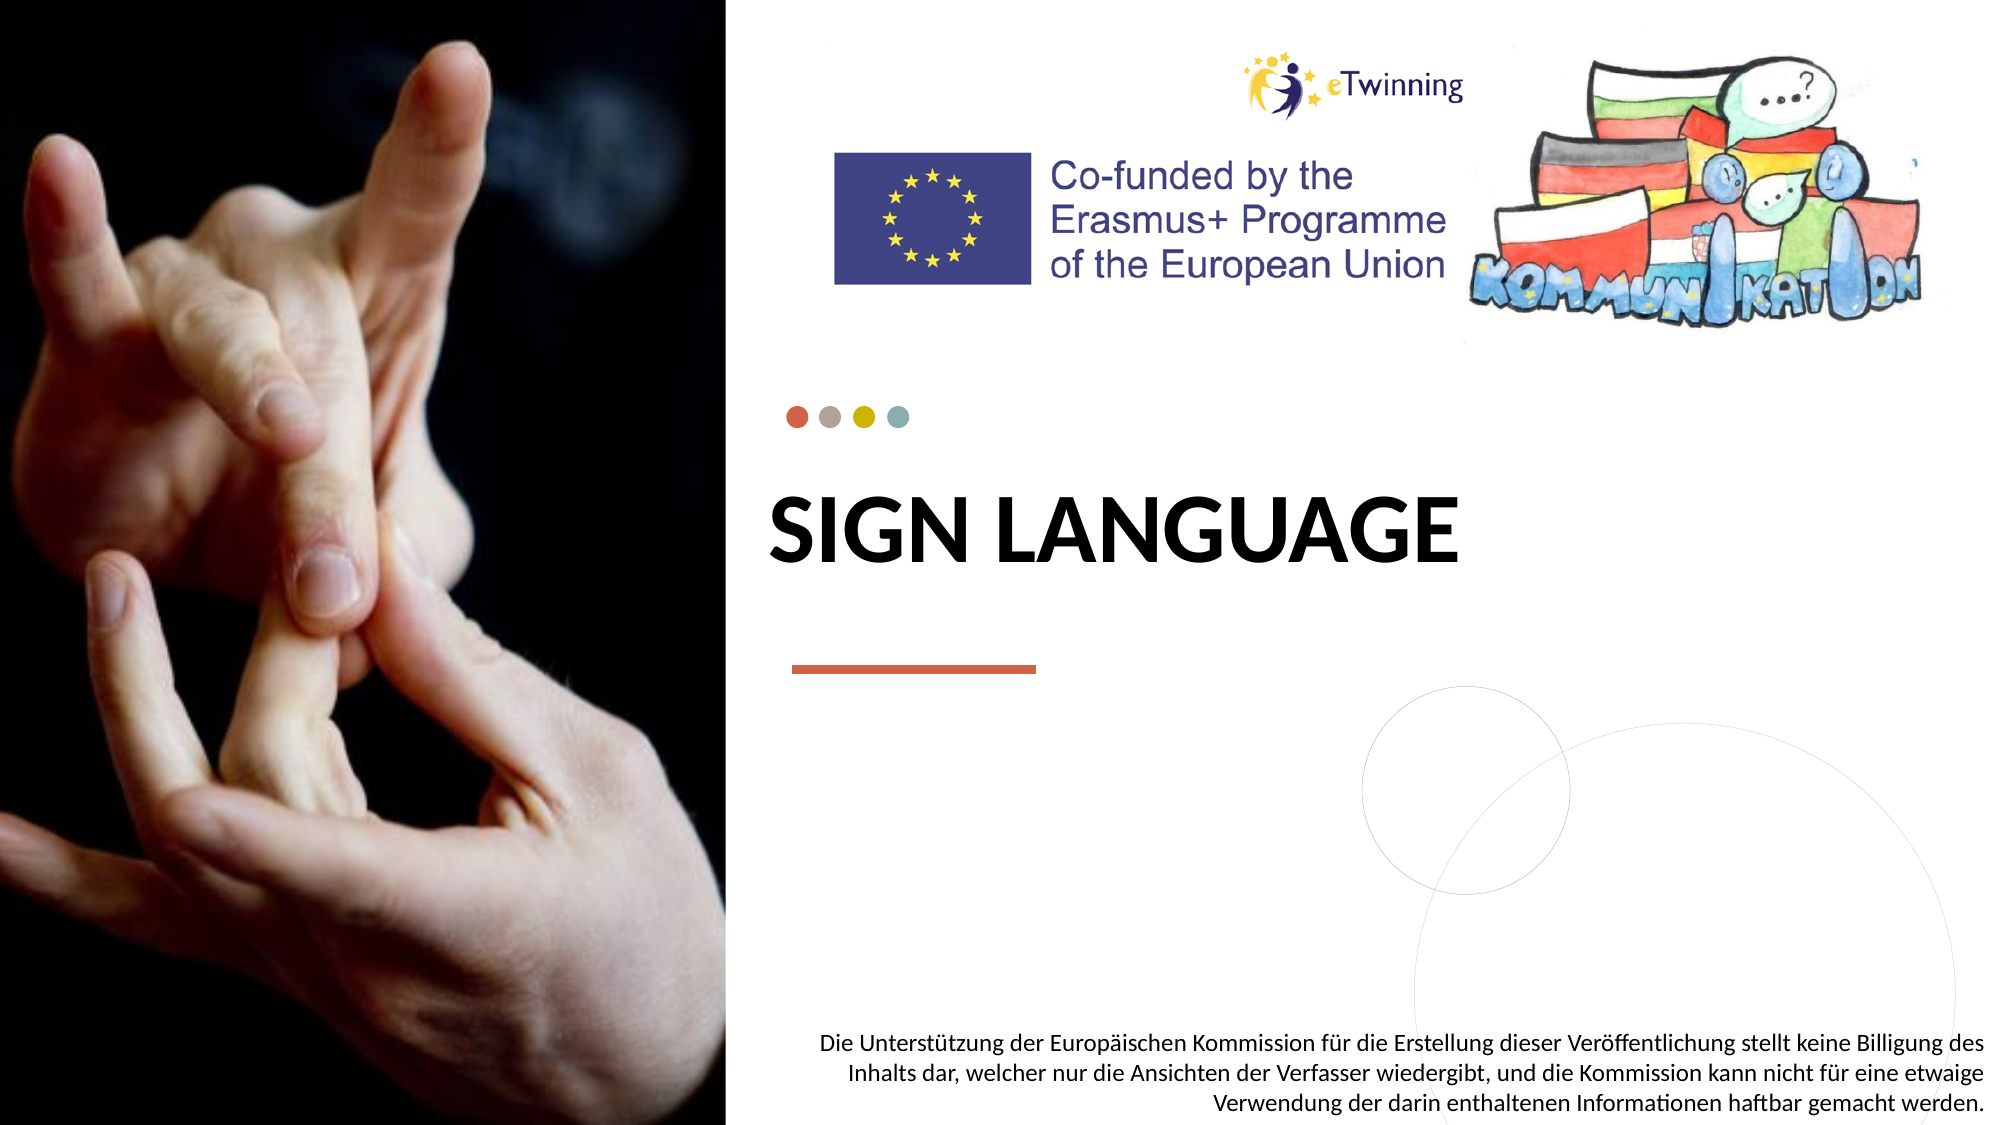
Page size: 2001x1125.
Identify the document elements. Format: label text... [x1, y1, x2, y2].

picture [818, 30, 1949, 349]
title Sign language [768, 447, 1956, 584]
text_box Die Unterstützung der Europäischen Kommission für die Erstellung dieser Veröffentlichung stellt keine Billigung des Inhalts dar, welcher nur die Ansichten der Verfasser wiedergibt, und die Kommission kann nicht für eine etwaige Verwendung der darin enthaltenen Informationen haftbar gemacht werden. [776, 1018, 2000, 1124]
picture [0, 0, 726, 1125]
